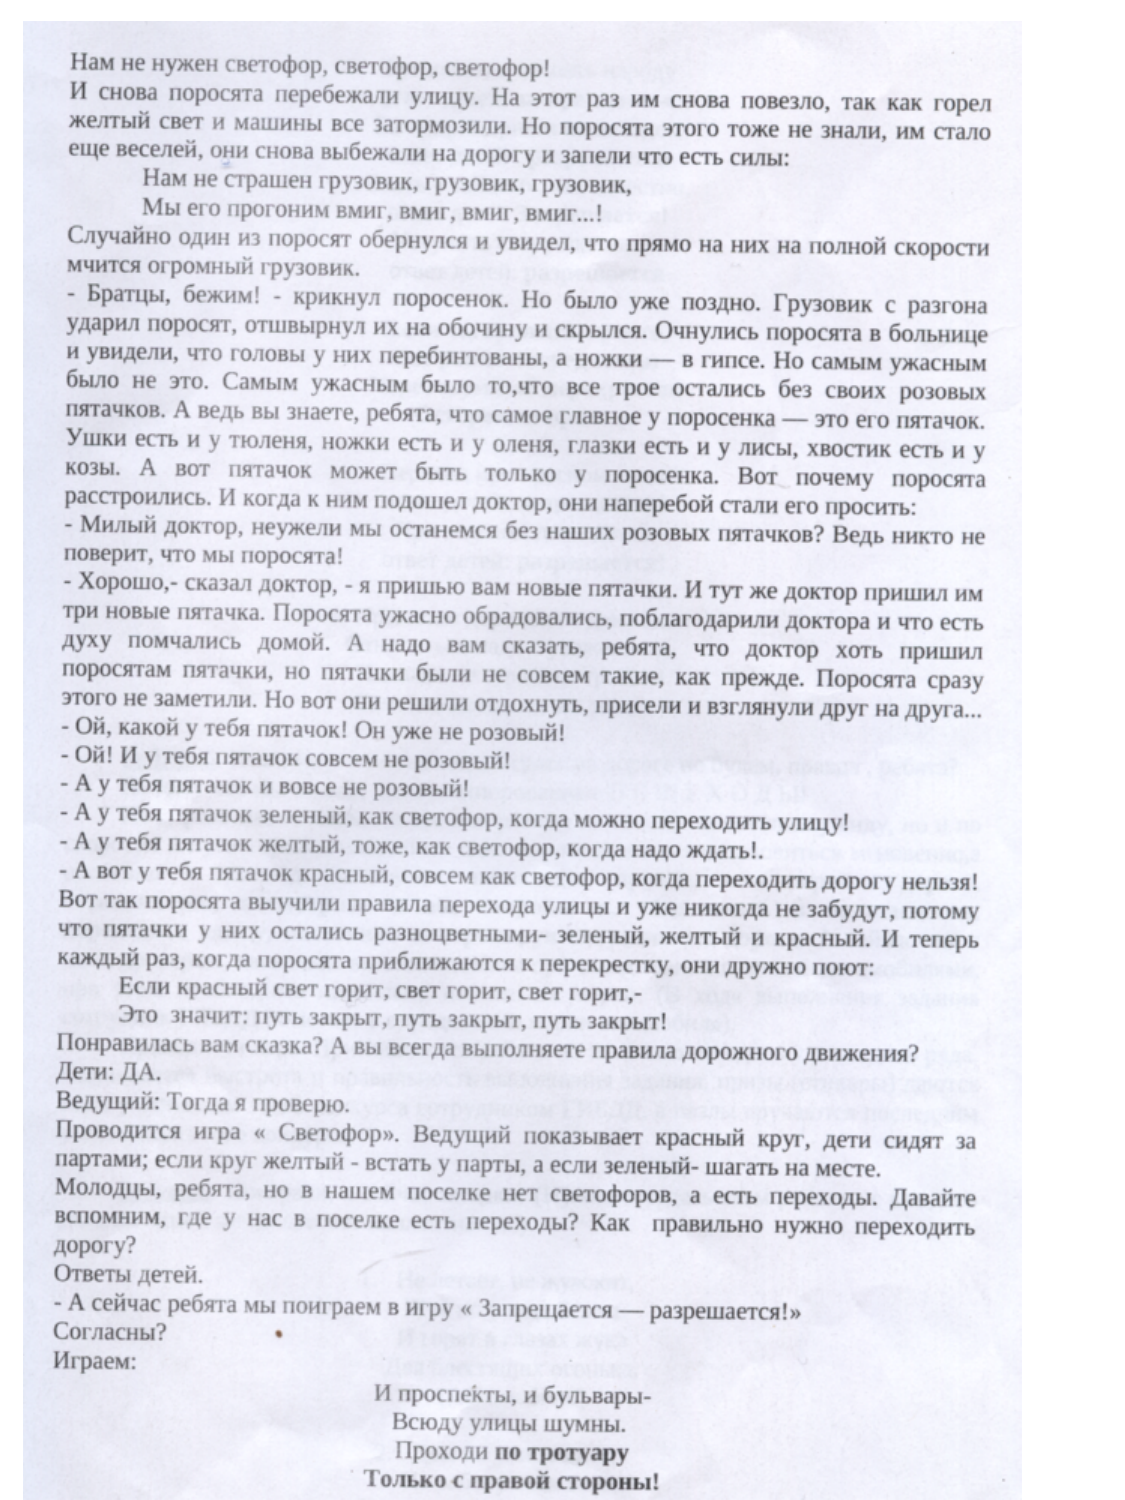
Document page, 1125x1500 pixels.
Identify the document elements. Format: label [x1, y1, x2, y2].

picture [23, 20, 1022, 1500]
